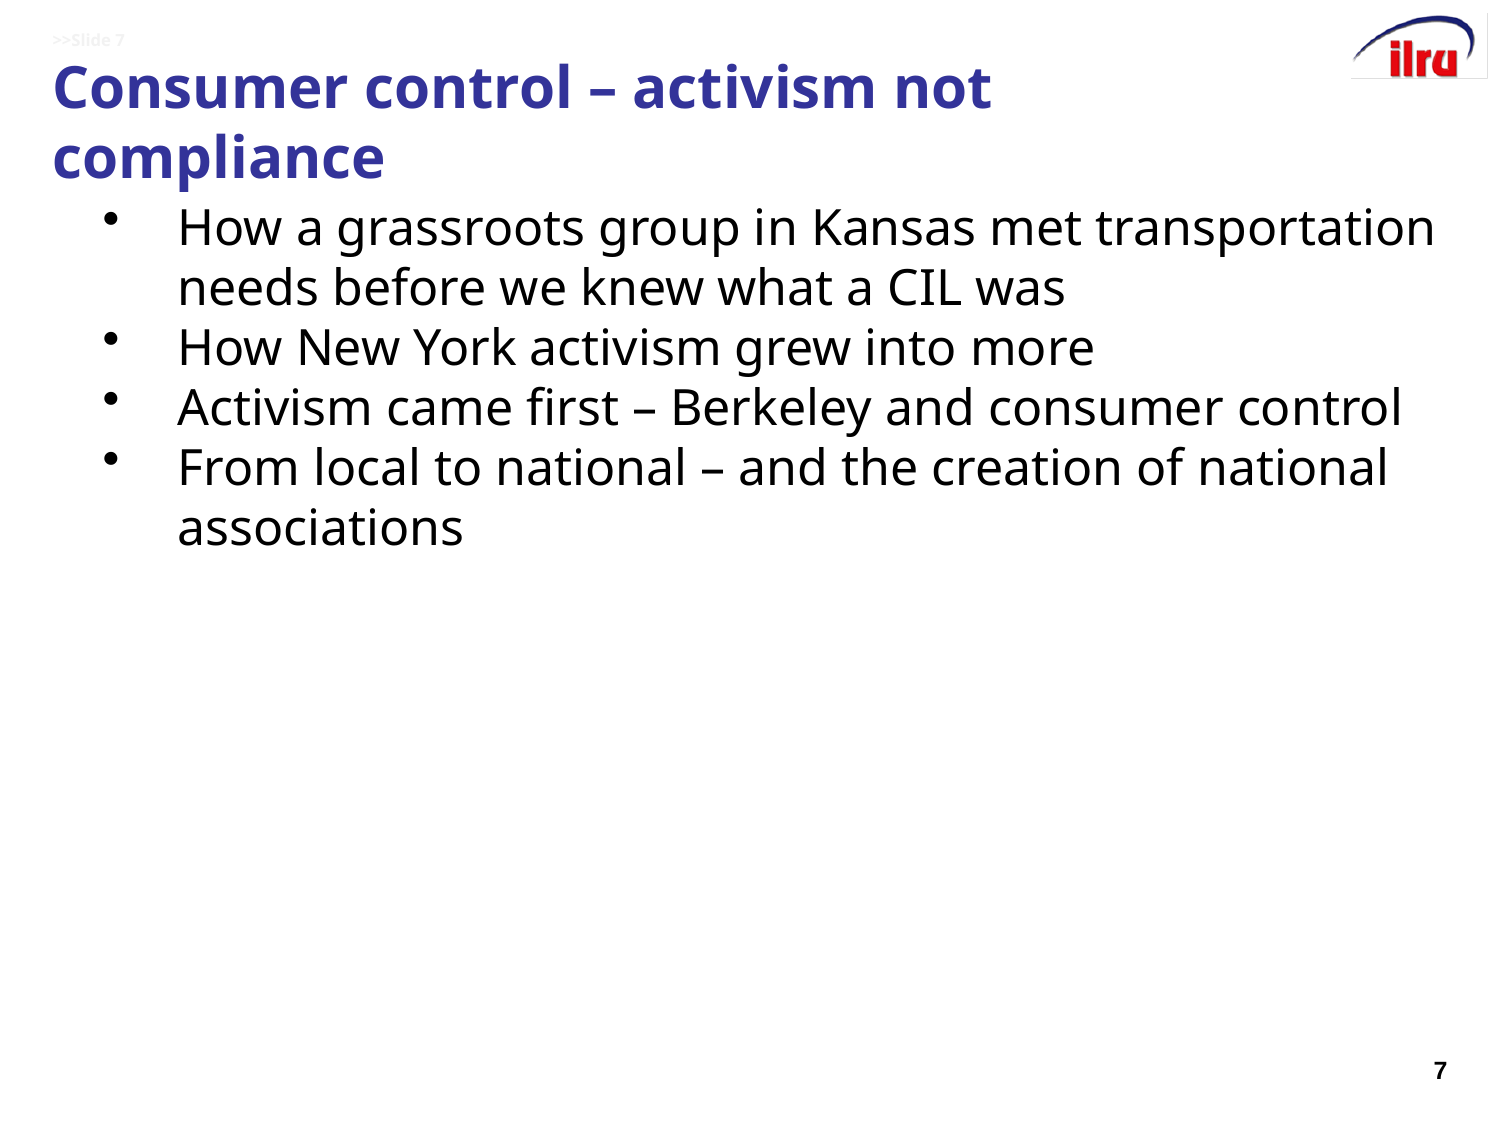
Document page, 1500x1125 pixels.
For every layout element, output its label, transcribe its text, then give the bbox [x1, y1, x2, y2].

slide_number 7 [1074, 1047, 1463, 1088]
picture [1350, 12, 1488, 79]
title >>Slide 7 Consumer control – activism not compliance [37, 44, 1338, 176]
list How a grassroots group in Kansas met transportation needs before we knew what a CIL was How New York activism grew into more Activism came first – Berkeley and consumer control From local to national – and the creation of national associations [49, 187, 1463, 1048]
